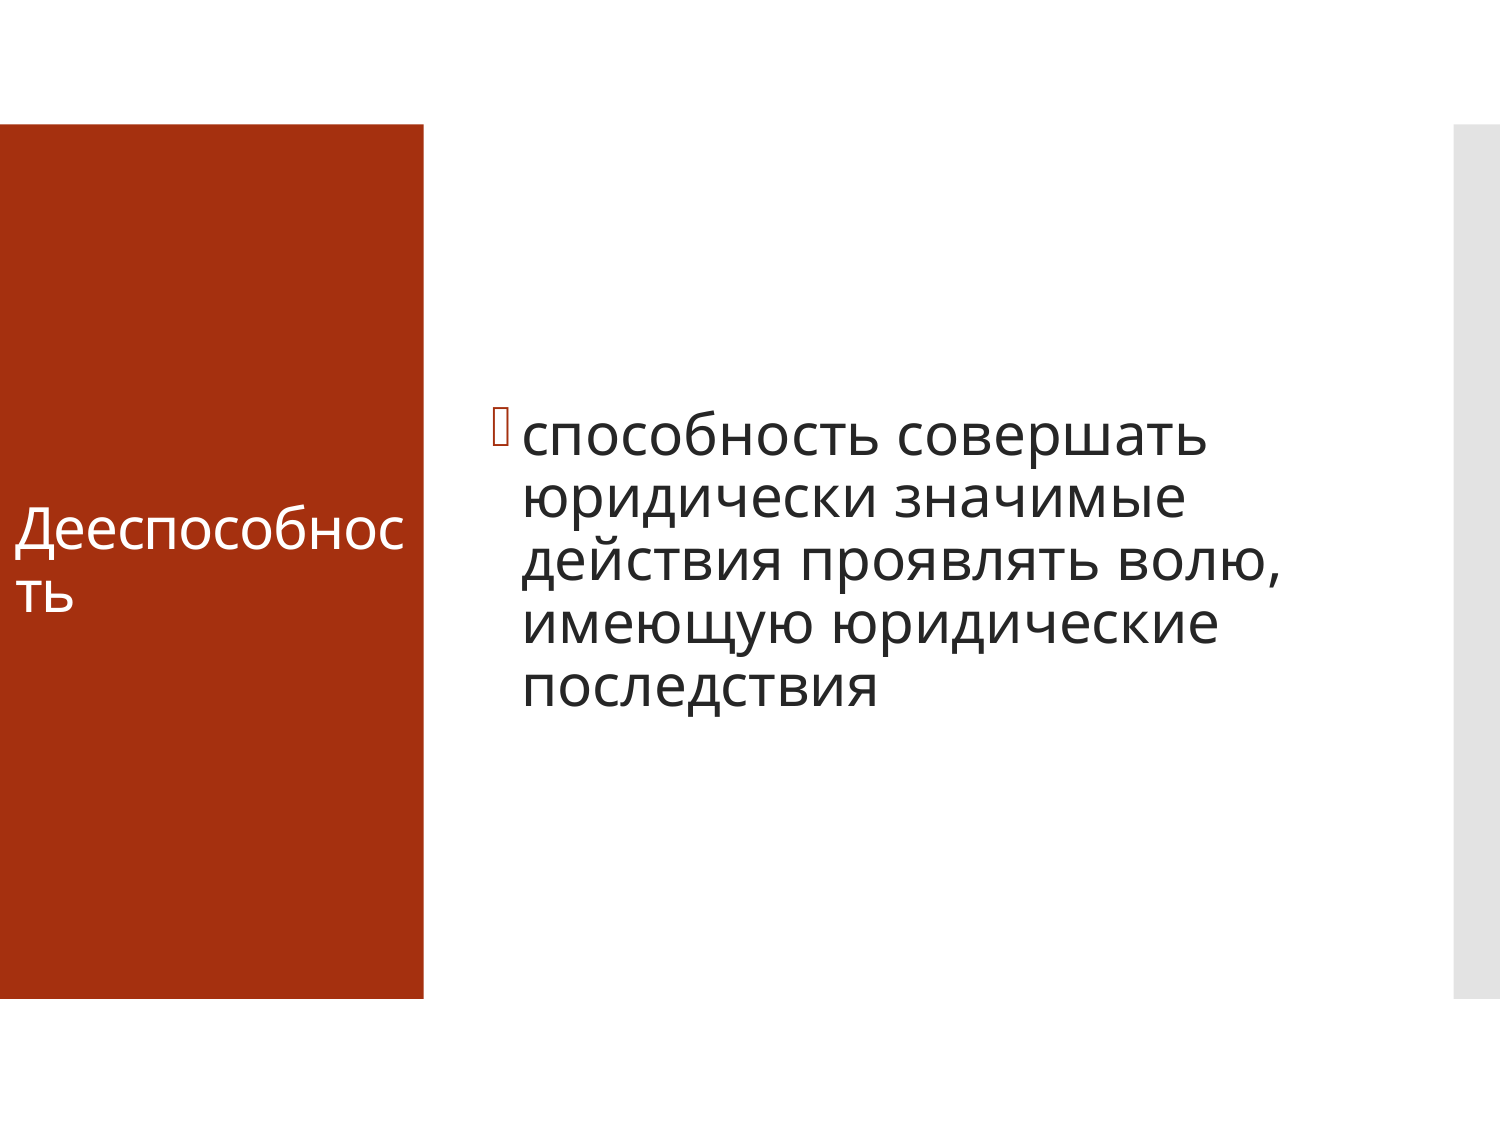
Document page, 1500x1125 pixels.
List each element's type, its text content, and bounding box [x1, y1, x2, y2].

title Дееспособность [0, 184, 431, 940]
list способность совершать юридически значимые действия проявлять волю, имеющую юридические последствия [476, 141, 1376, 982]
